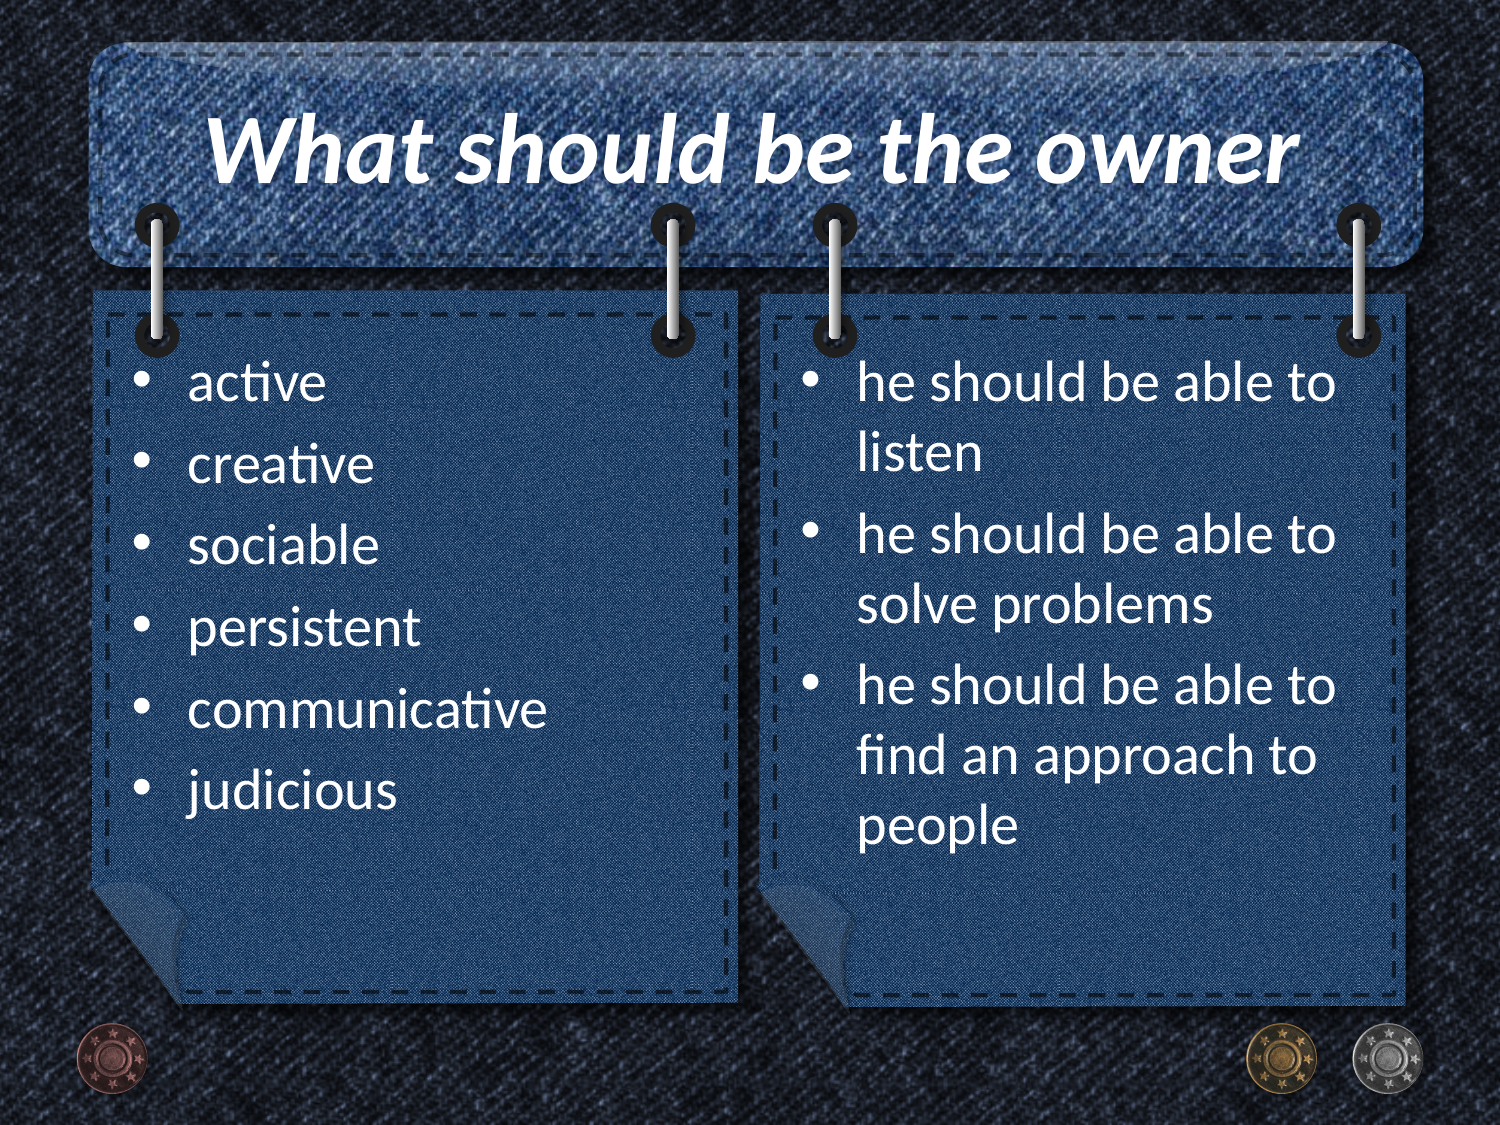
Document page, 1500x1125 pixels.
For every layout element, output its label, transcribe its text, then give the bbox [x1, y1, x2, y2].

list active creative sociable persistent communicative judicious [116, 335, 715, 976]
picture [679, 244, 829, 268]
picture [1246, 1023, 1317, 1094]
title What should be the owner [183, 42, 1320, 244]
picture [177, 290, 739, 1004]
list he should be able to listen he should be able to solve problems he should be able to find an approach to people [785, 335, 1388, 976]
picture [841, 293, 1353, 335]
picture [88, 42, 667, 268]
picture [88, 290, 151, 890]
picture [841, 42, 1424, 268]
picture [1352, 1023, 1424, 1094]
picture [163, 290, 667, 335]
picture [844, 293, 1406, 1007]
picture [756, 293, 829, 893]
